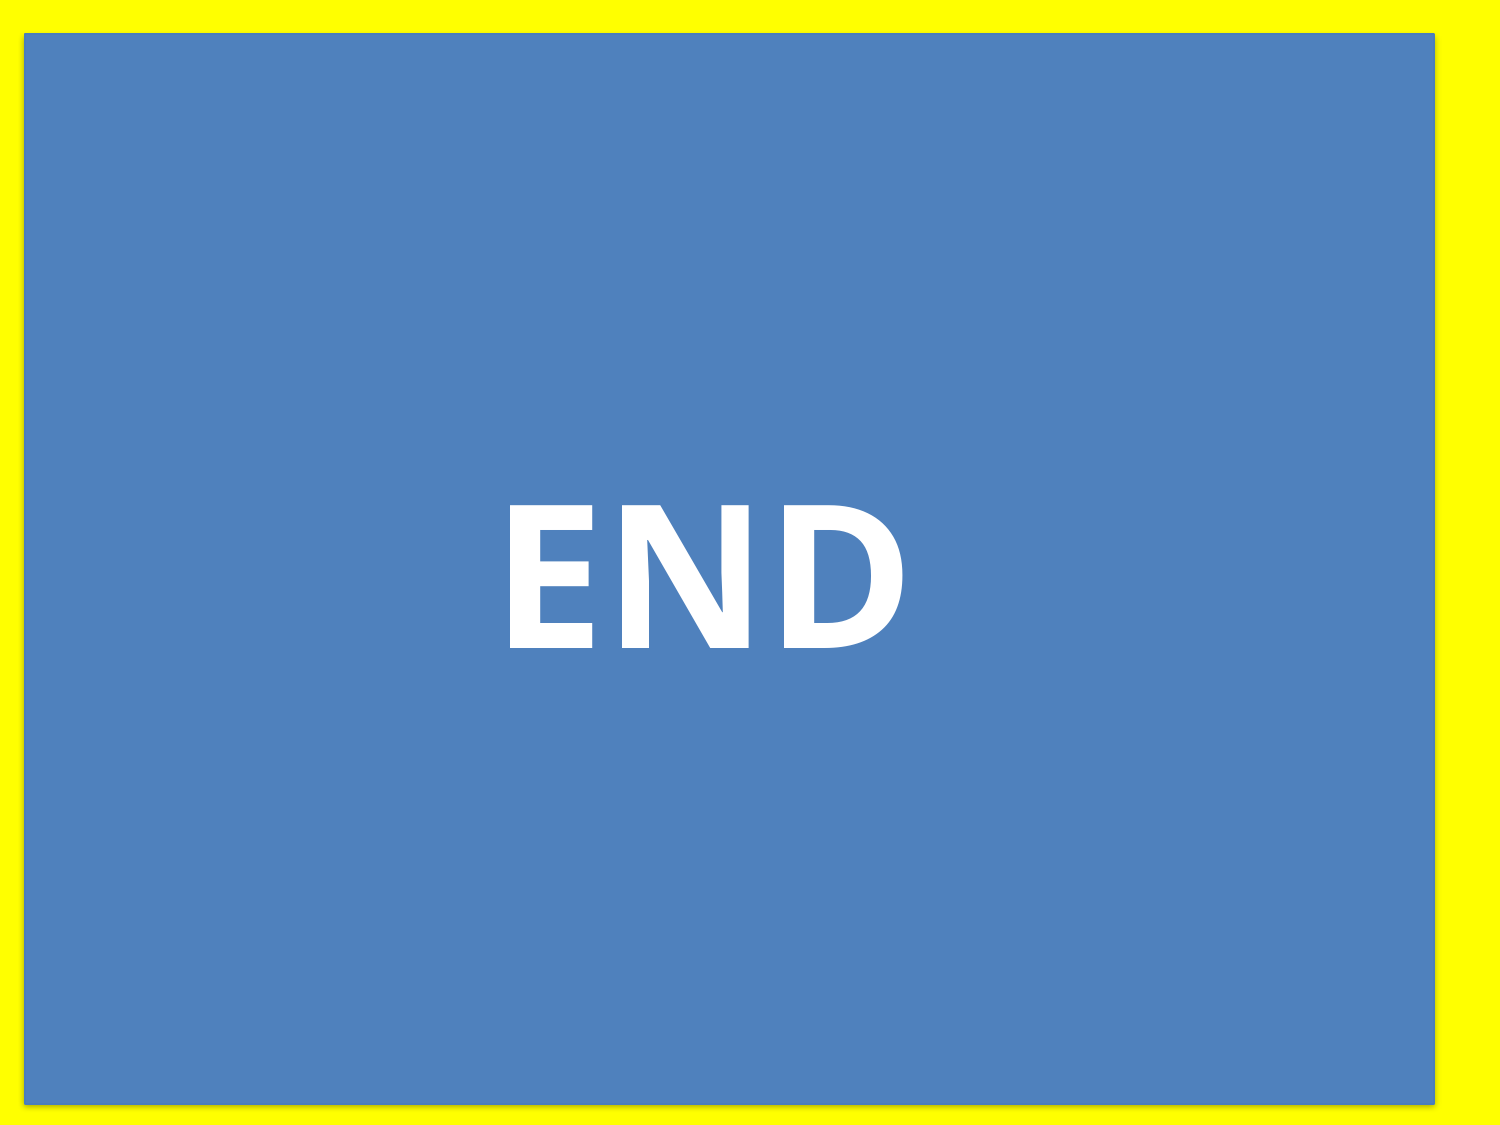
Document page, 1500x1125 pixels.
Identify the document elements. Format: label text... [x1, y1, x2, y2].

text_box END [24, 33, 1435, 1105]
